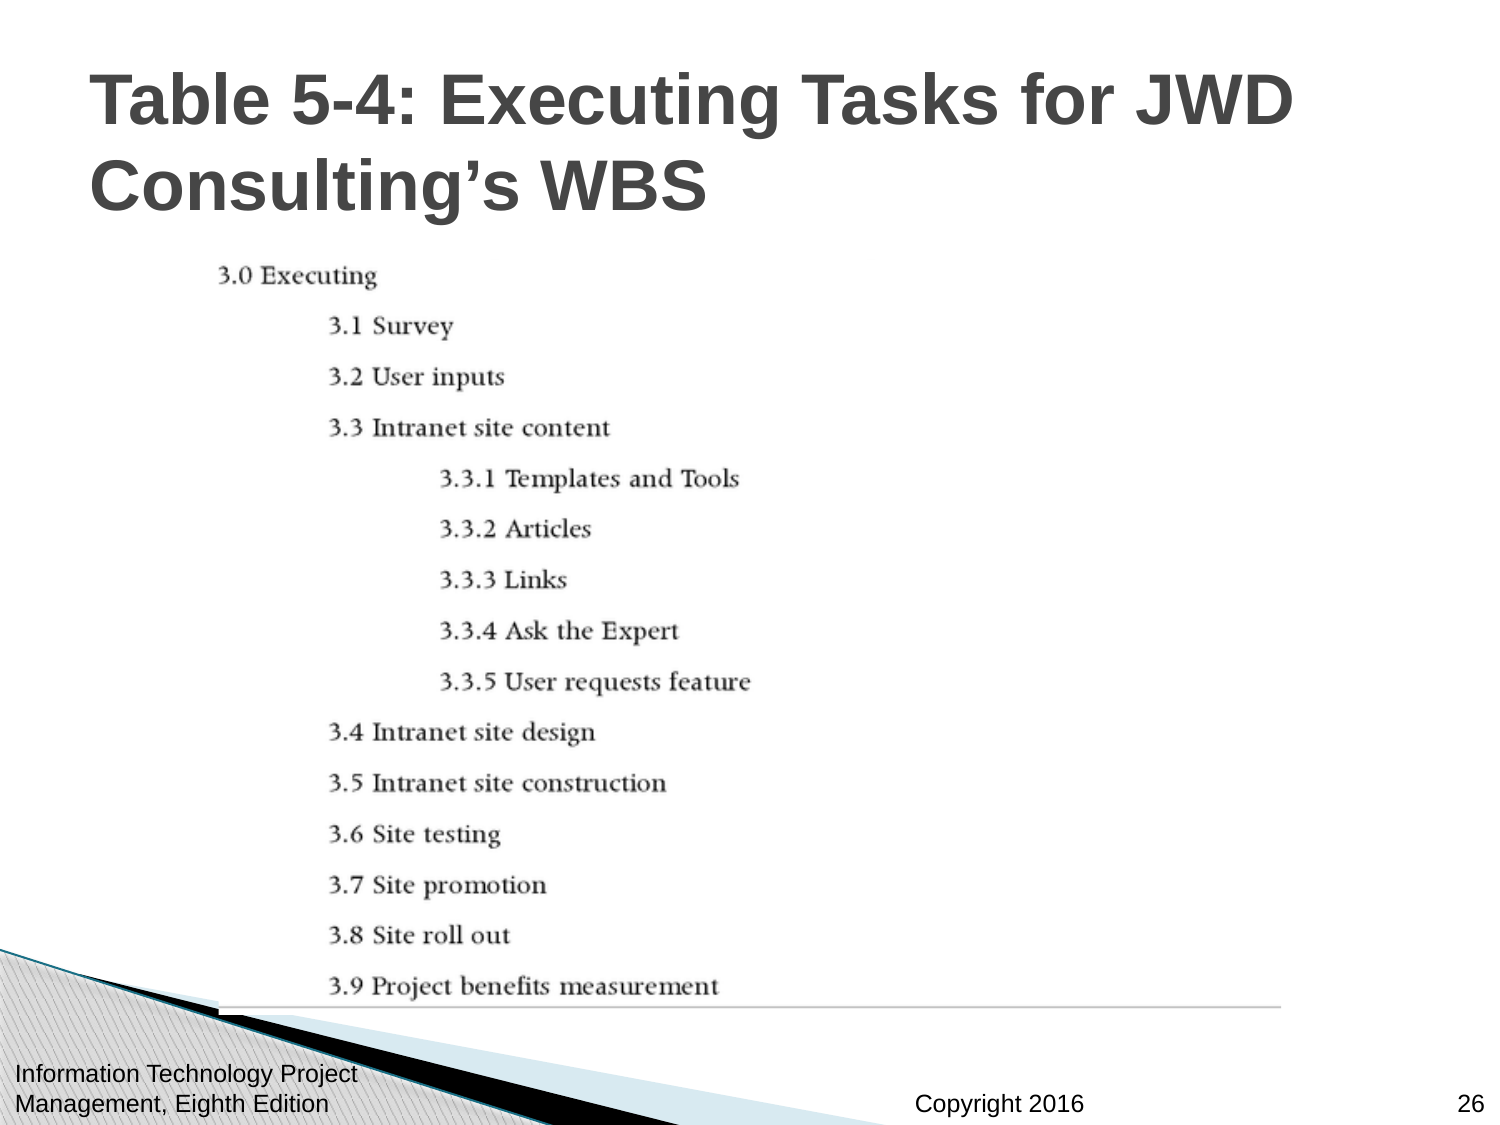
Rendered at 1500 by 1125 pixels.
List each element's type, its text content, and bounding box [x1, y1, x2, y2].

footer Information Technology Project Management, Eighth Edition [0, 1037, 425, 1125]
title Table 5-4: Executing Tasks for JWD Consulting’s WBS [75, 45, 1425, 233]
picture [218, 259, 1282, 1016]
slide_number 26 [1408, 1065, 1500, 1125]
